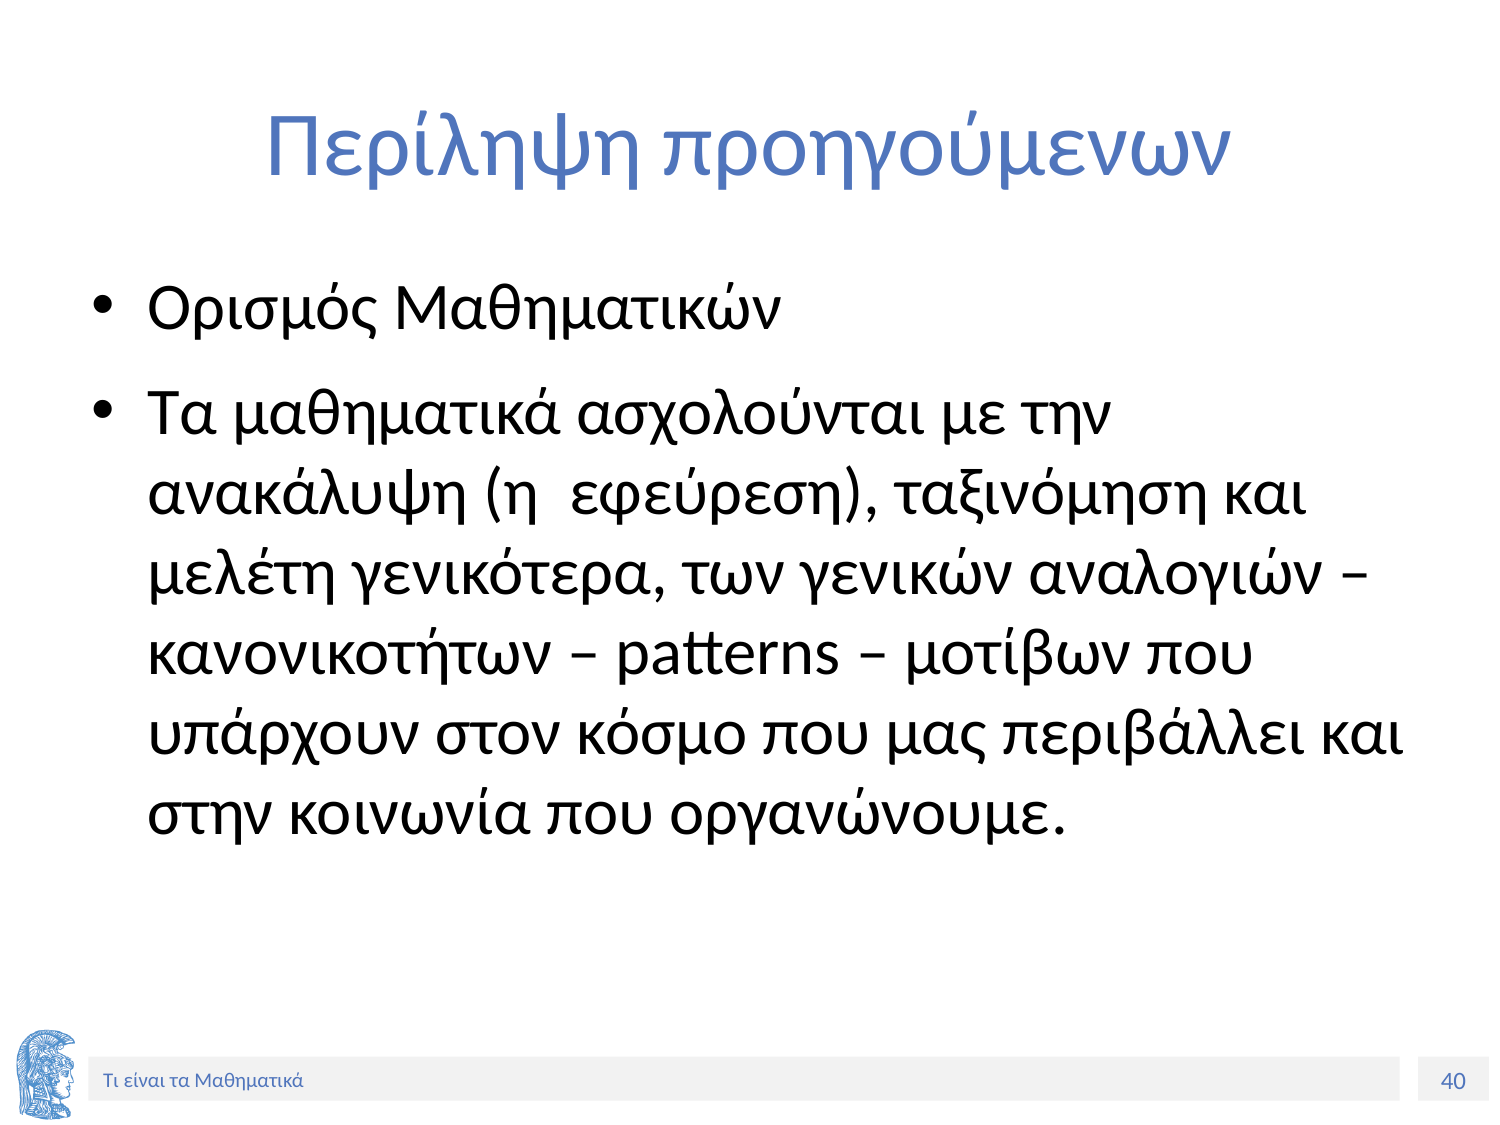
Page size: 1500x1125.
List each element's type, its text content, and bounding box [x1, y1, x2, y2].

picture [9, 1026, 81, 1120]
list Ορισμός Μαθηματικών Τα μαθηματικά ασχολούνται με την ανακάλυψη (η εφεύρεση), ταξινόμηση και μελέτη γενικότερα, των γενικών αναλογιών – κανονικοτήτων – patterns – μοτίβων που υπάρχουν στον κόσμο που μας περιβάλλει και στην κοινωνία που οργανώνουμε. [76, 255, 1427, 998]
title Περίληψη προηγούμενων [75, 45, 1425, 233]
